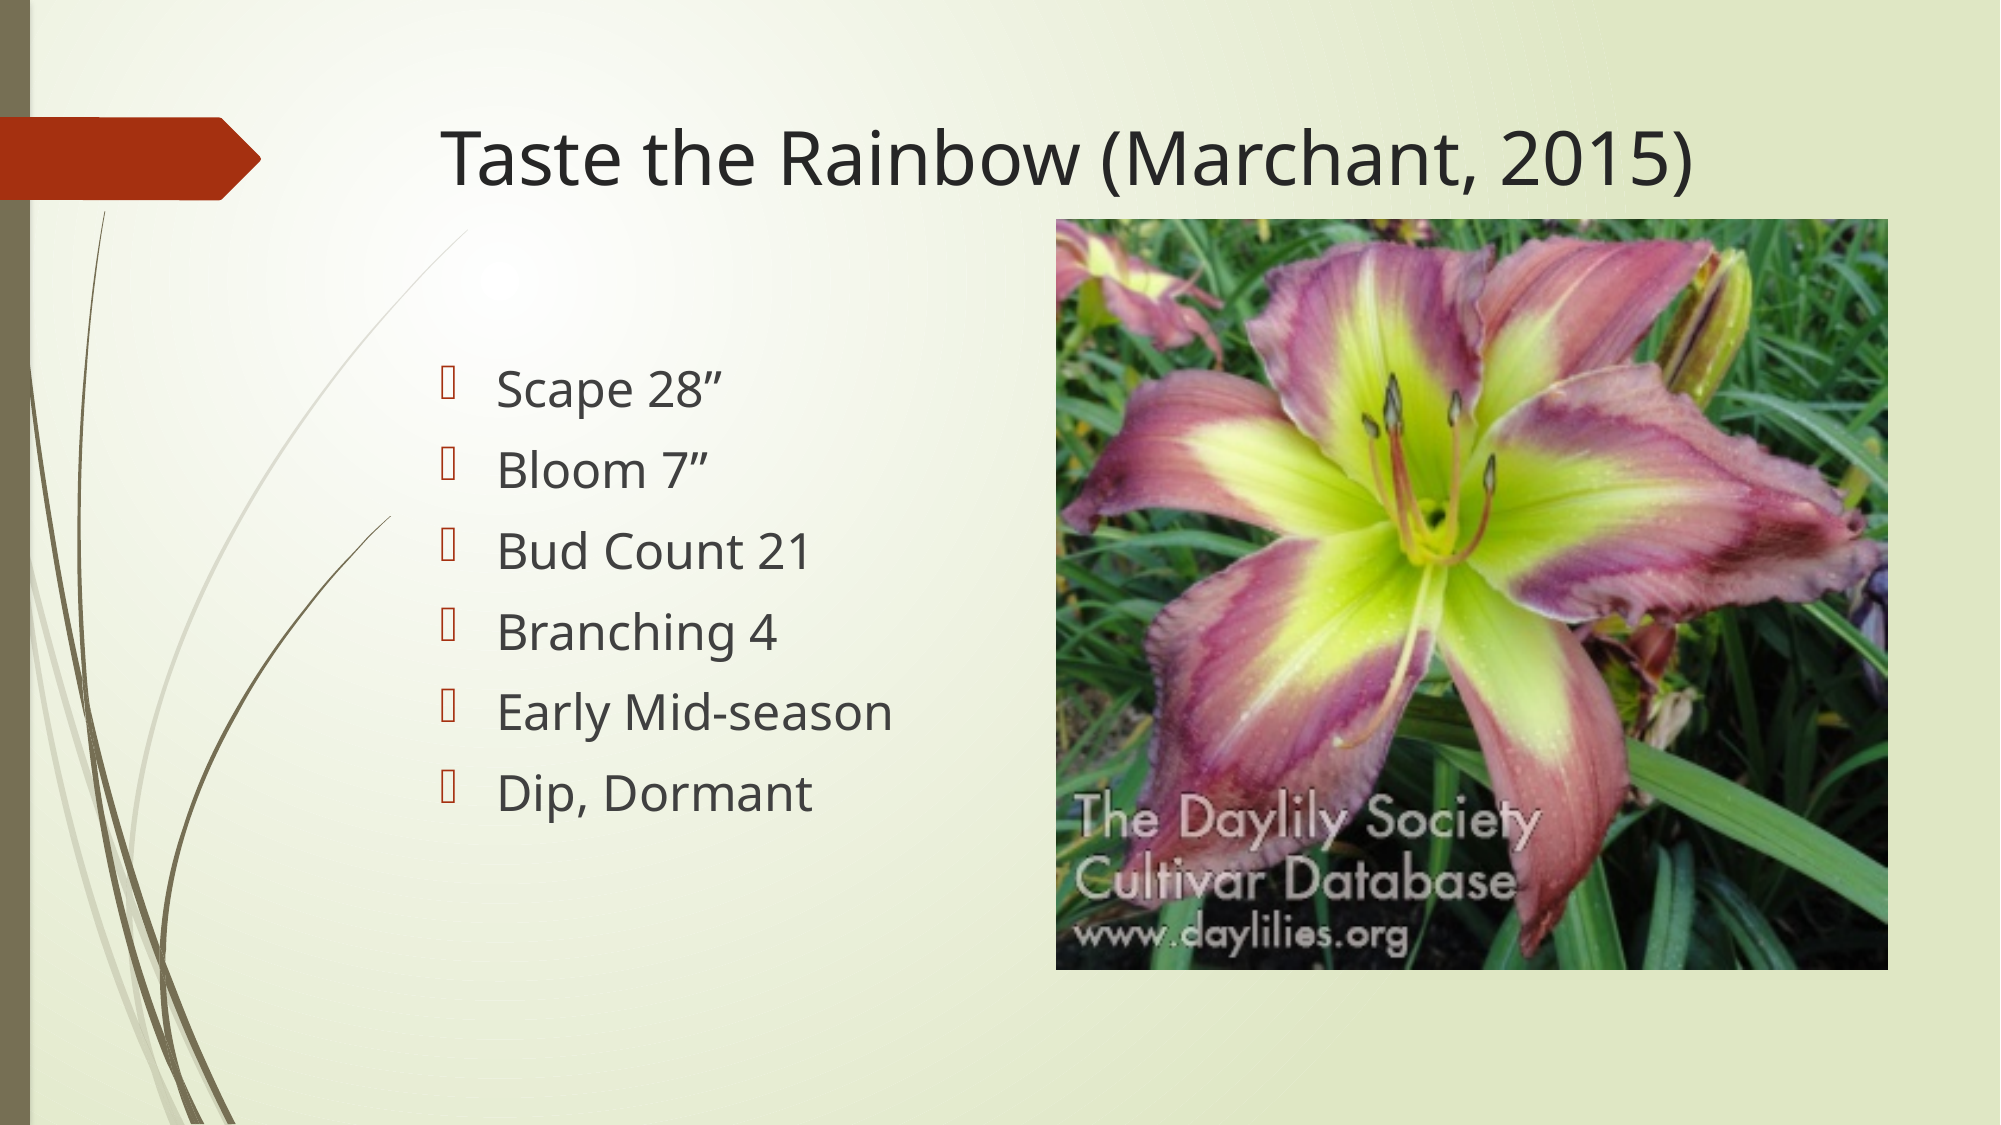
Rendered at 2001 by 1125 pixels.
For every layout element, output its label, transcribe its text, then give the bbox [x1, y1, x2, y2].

title Taste the Rainbow (Marchant, 2015) [425, 102, 1888, 313]
picture [1056, 219, 1888, 970]
list Scape 28” Bloom 7” Bud Count 21 Branching 4 Early Mid-season Dip, Dormant [424, 350, 1051, 970]
